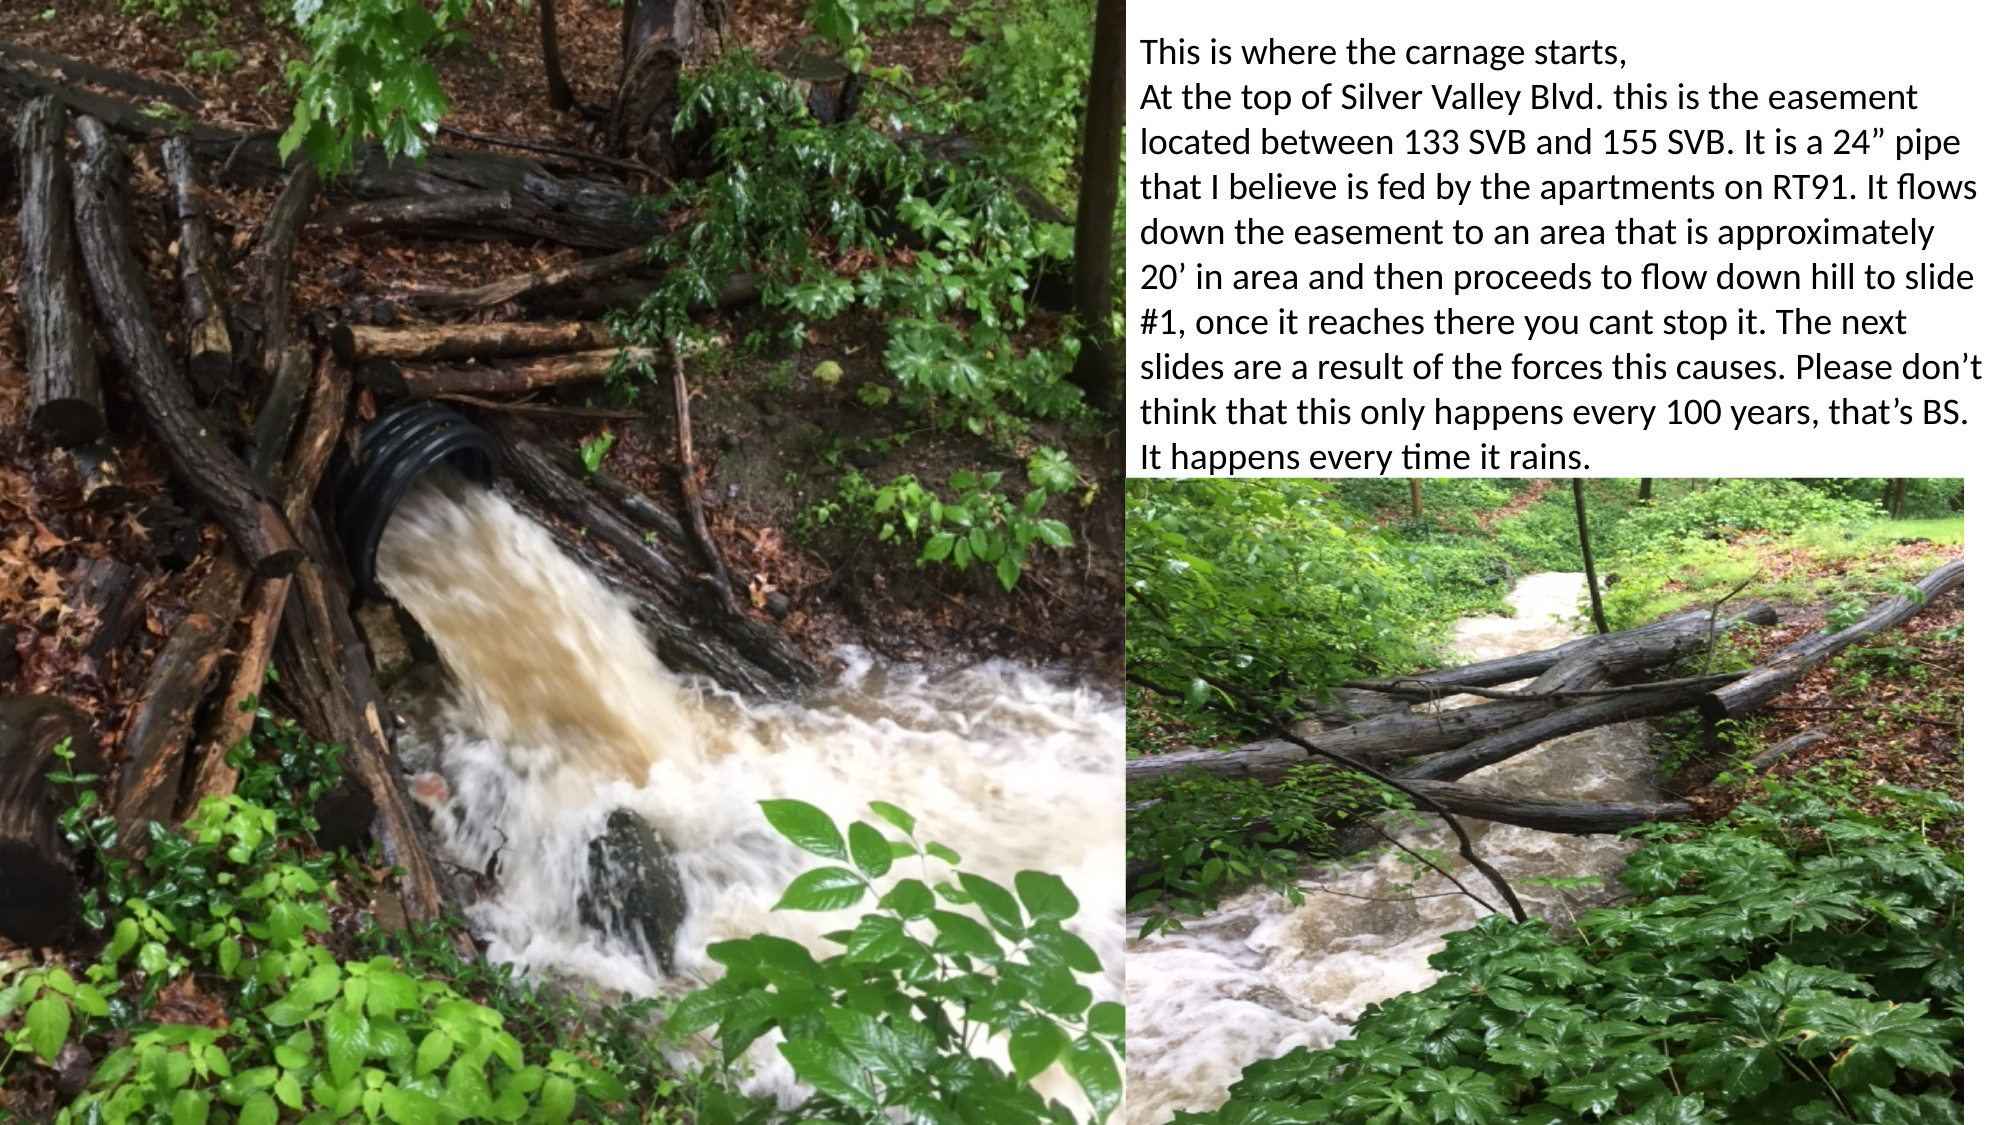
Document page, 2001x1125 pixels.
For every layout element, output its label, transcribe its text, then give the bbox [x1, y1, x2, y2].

text_box This is where the carnage starts, At the top of Silver Valley Blvd. this is the easement located between 133 SVB and 155 SVB. It is a 24” pipe that I believe is fed by the apartments on RT91. It flows down the easement to an area that is approximately 20’ in area and then proceeds to flow down hill to slide #1, once it reaches there you cant stop it. The next slides are a result of the forces this causes. Please don’t think that this only happens every 100 years, that’s BS. It happens every time it rains. [1125, 19, 2000, 485]
picture [1127, 381, 1964, 1125]
picture [0, 0, 1126, 1125]
